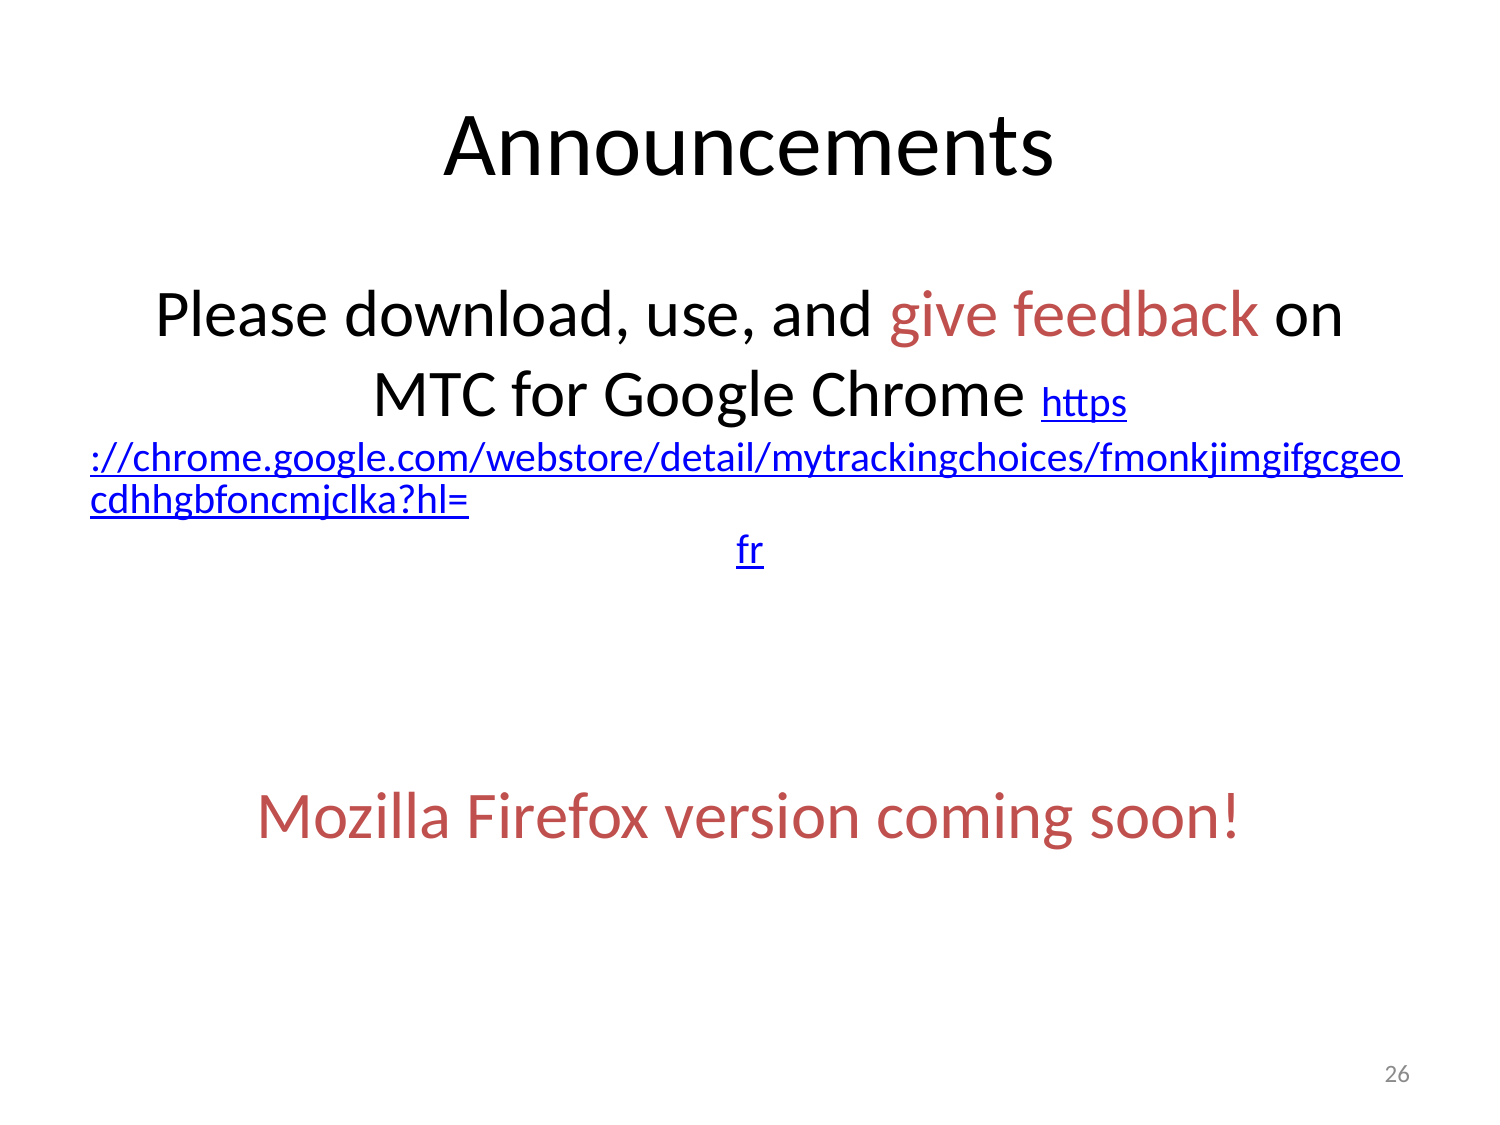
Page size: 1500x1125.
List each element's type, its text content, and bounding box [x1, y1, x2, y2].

slide_number 26 [1074, 1042, 1425, 1103]
title Announcements [75, 45, 1425, 233]
list Please download, use, and give feedback on MTC for Google Chrome https://chrome.google.com/webstore/detail/mytrackingchoices/fmonkjimgifgcgeocdhhgbfoncmjclka?hl=fr Mozilla Firefox version coming soon! [75, 262, 1425, 1005]
